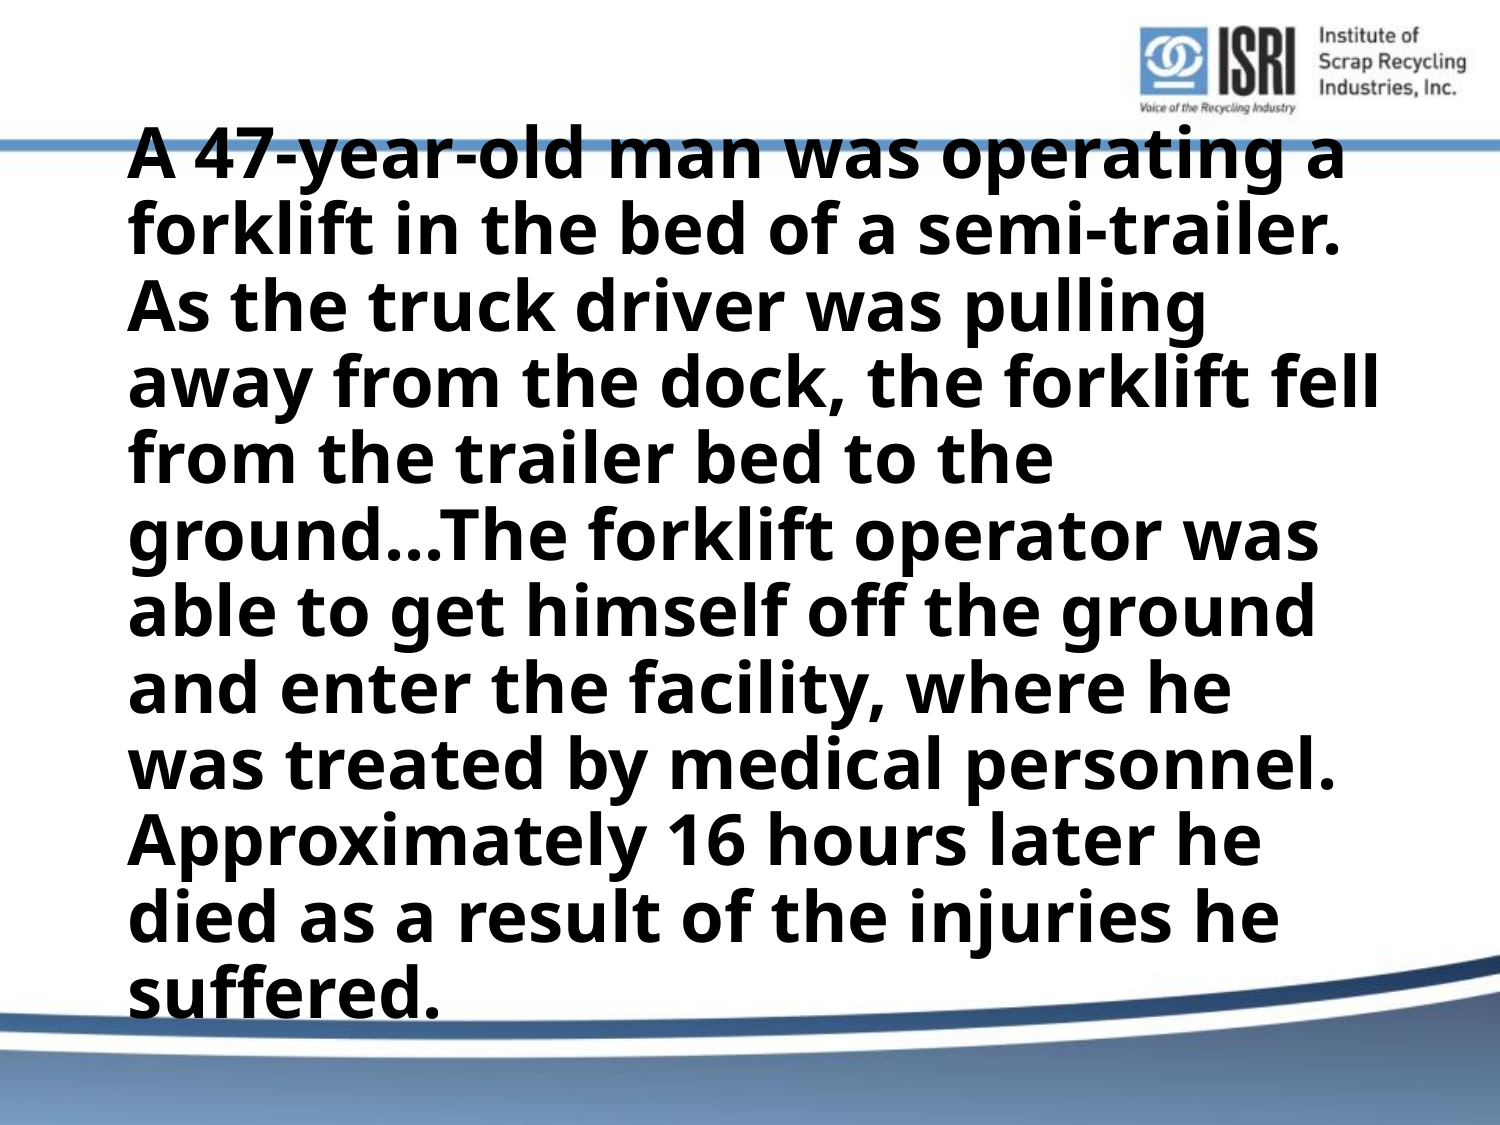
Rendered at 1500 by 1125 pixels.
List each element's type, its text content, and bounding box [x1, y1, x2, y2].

title A 47-year-old man was operating a forklift in the bed of a semi-trailer. As the truck driver was pulling away from the dock, the forklift fell from the trailer bed to the ground...The forklift operator was able to get himself off the ground and enter the facility, where he was treated by medical personnel. Approximately 16 hours later he died as a result of the injuries he suffered. [112, 423, 1407, 813]
picture [0, 0, 1500, 1125]
